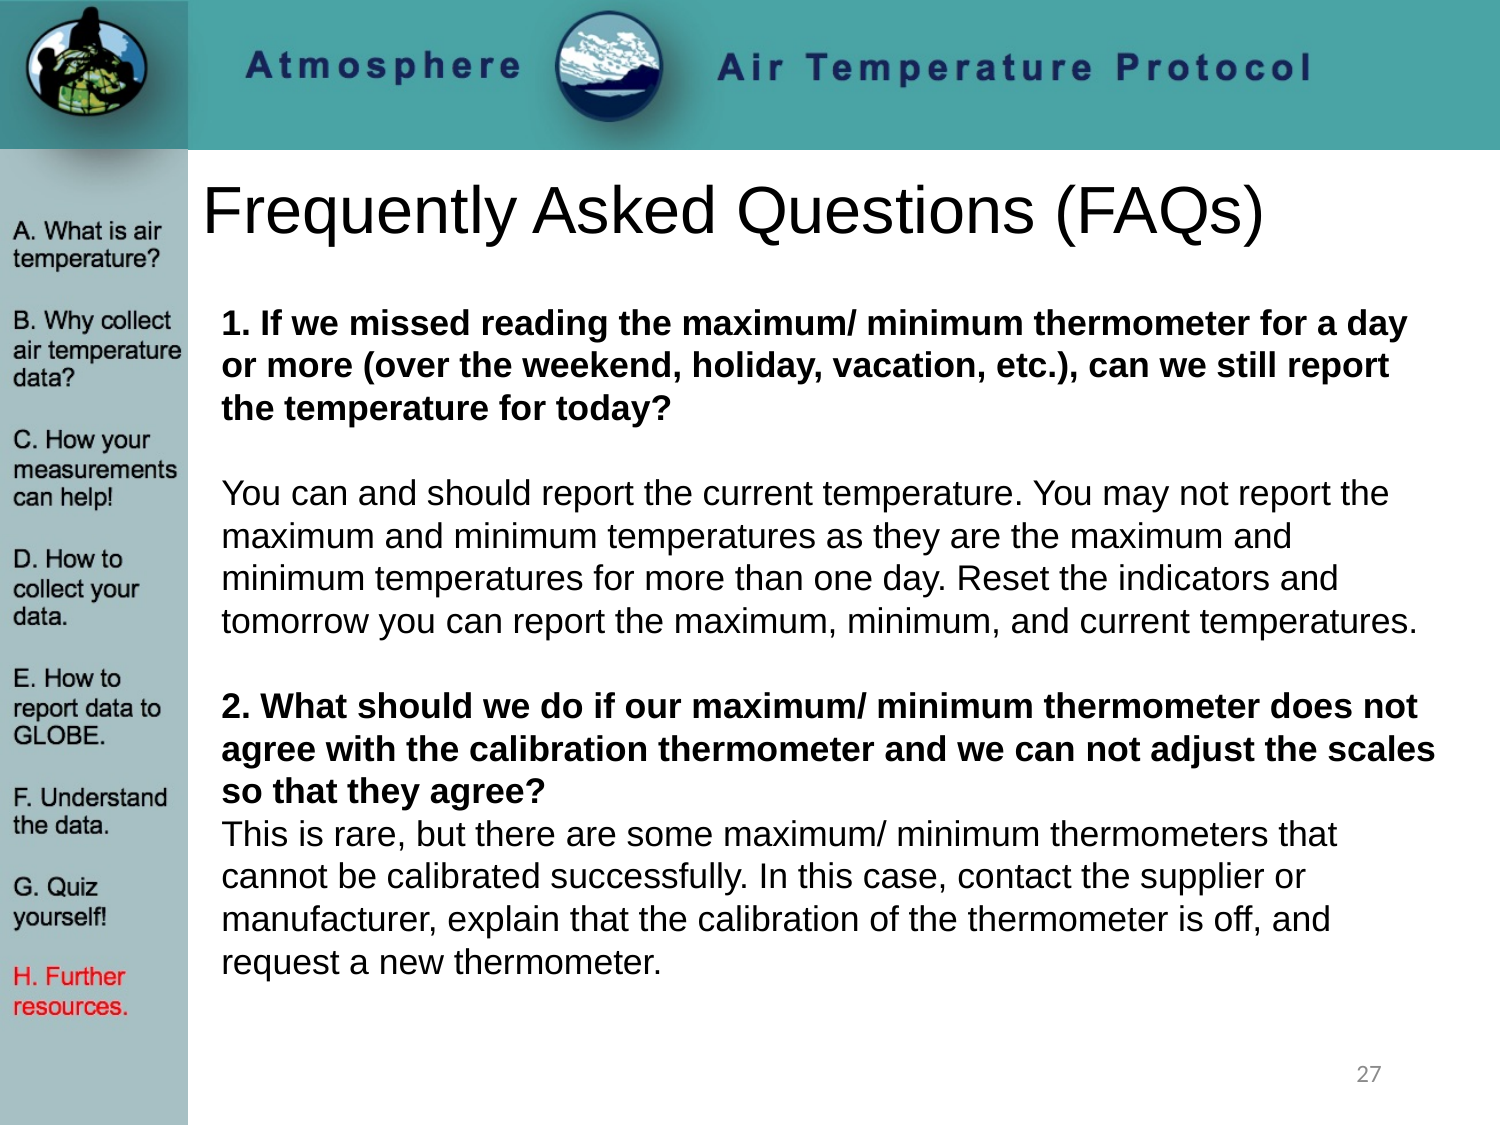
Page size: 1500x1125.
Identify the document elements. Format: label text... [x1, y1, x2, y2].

list 1. If we missed reading the maximum/ minimum thermometer for a day or more (over the weekend, holiday, vacation, etc.), can we still report the temperature for today? You can and should report the current temperature. You may not report the maximum and minimum temperatures as they are the maximum and minimum temperatures for more than one day. Reset the indicators and tomorrow you can report the maximum, minimum, and current temperatures. 2. What should we do if our maximum/ minimum thermometer does not agree with the calibration thermometer and we can not adjust the scales so that they agree? This is rare, but there are some maximum/ minimum thermometers that cannot be calibrated successfully. In this case, contact the supplier or manufacturer, explain that the calibration of the thermometer is off, and request a new thermometer. [206, 292, 1453, 1007]
title Frequently Asked Questions (FAQs) [188, 150, 1482, 321]
picture [0, 0, 1500, 1125]
slide_number 26 [1059, 1042, 1397, 1103]
